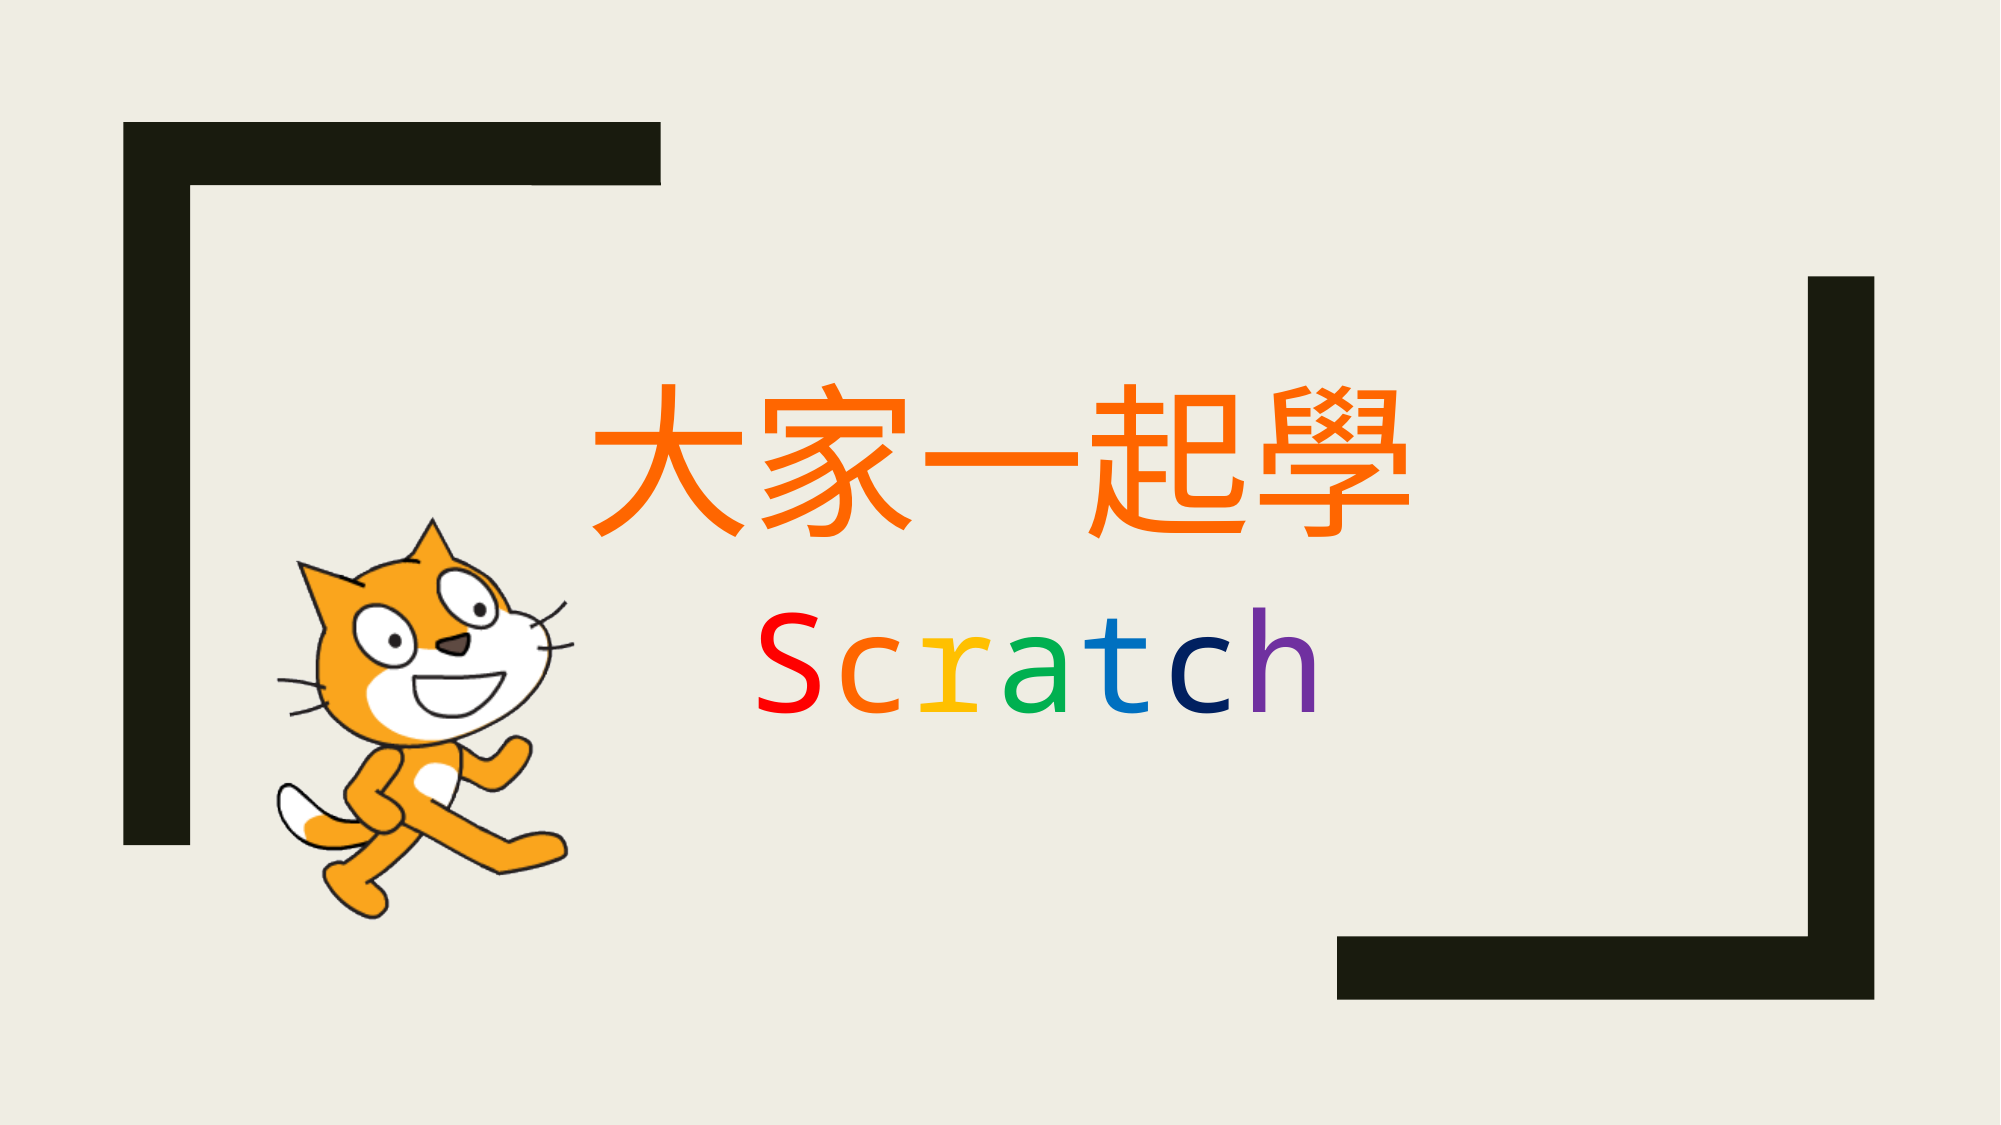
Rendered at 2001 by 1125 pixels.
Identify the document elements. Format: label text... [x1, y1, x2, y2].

text_box Scratch [732, 567, 1443, 748]
text_box 大家一起學 [570, 350, 1513, 566]
picture [243, 503, 605, 938]
